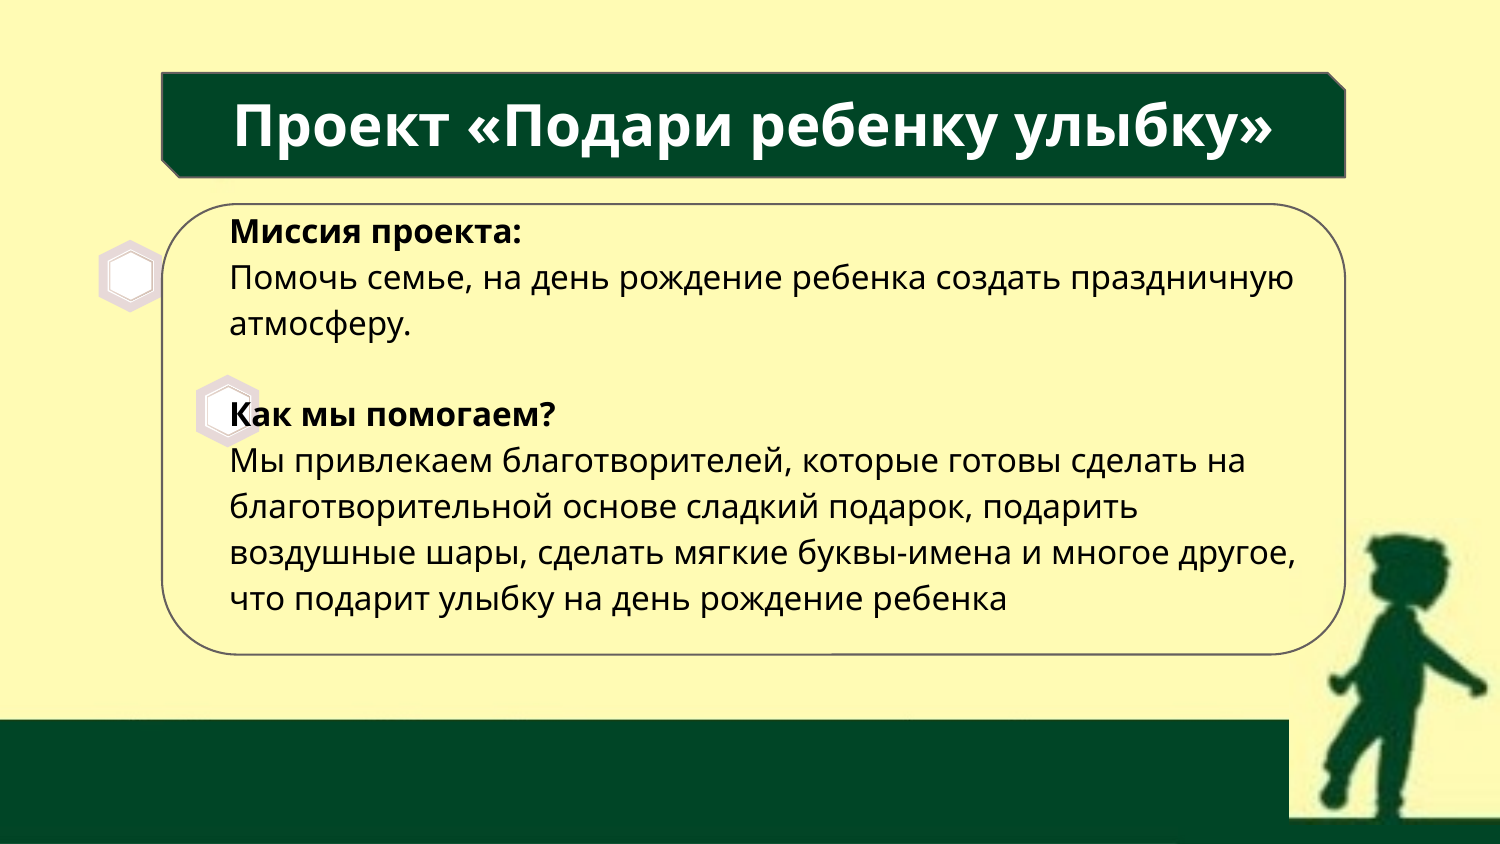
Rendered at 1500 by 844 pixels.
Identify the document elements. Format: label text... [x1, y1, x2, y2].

text_box [1319, 220, 1347, 518]
picture [0, 0, 1500, 844]
text_box [167, 89, 1347, 179]
title Проект «Подари ребенку улыбку» [161, 72, 1346, 167]
list Миссия проекта: Помочь семье, на день рождение ребенка создать праздничную атмосферу. Как мы помогаем? Мы привлекаем благотворителей, которые готовы сделать на благотворительной основе сладкий подарок, подарить воздушные шары, сделать мягкие буквы-имена и многое другое, что подарит улыбку на день рождение ребенка [210, 189, 1319, 763]
text_box [160, 208, 210, 651]
